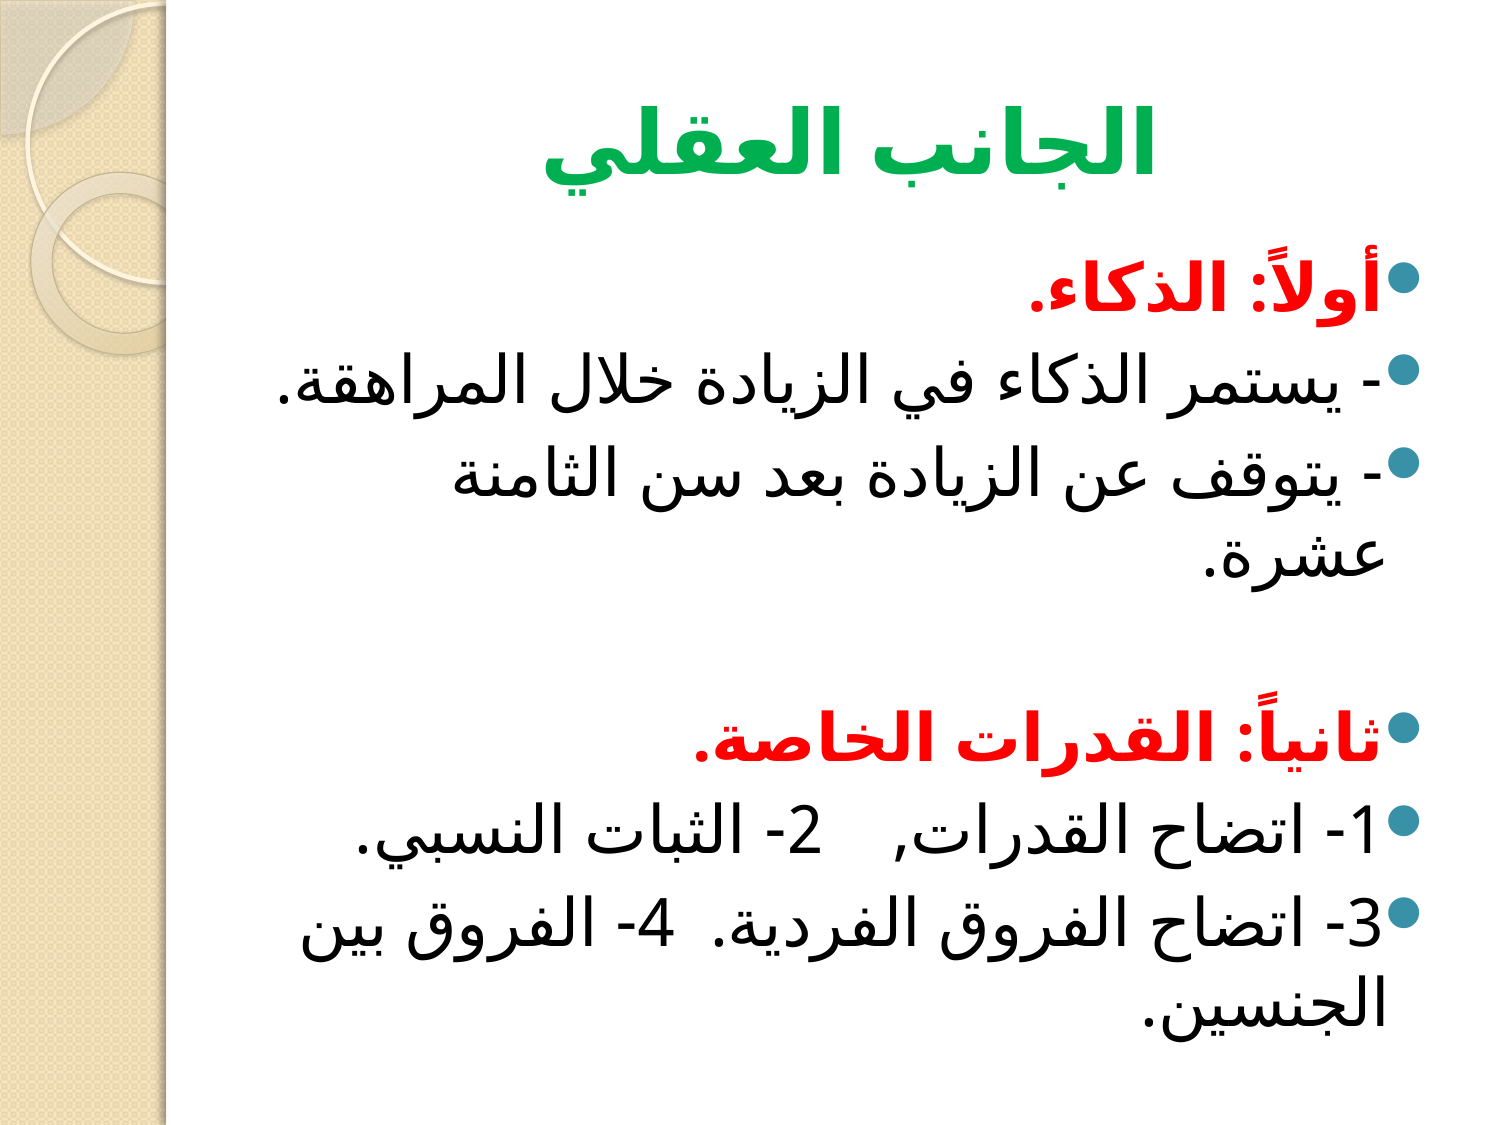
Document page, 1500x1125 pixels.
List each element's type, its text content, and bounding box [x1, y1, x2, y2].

list أولاً: الذكاء. - يستمر الذكاء في الزيادة خلال المراهقة. - يتوقف عن الزيادة بعد سن الثامنة عشرة. ثانياً: القدرات الخاصة. 1- اتضاح القدرات, 2- الثبات النسبي. 3- اتضاح الفروق الفردية. 4- الفروق بين الجنسين. [235, 237, 1466, 1025]
title الجانب العقلي [235, 45, 1466, 233]
